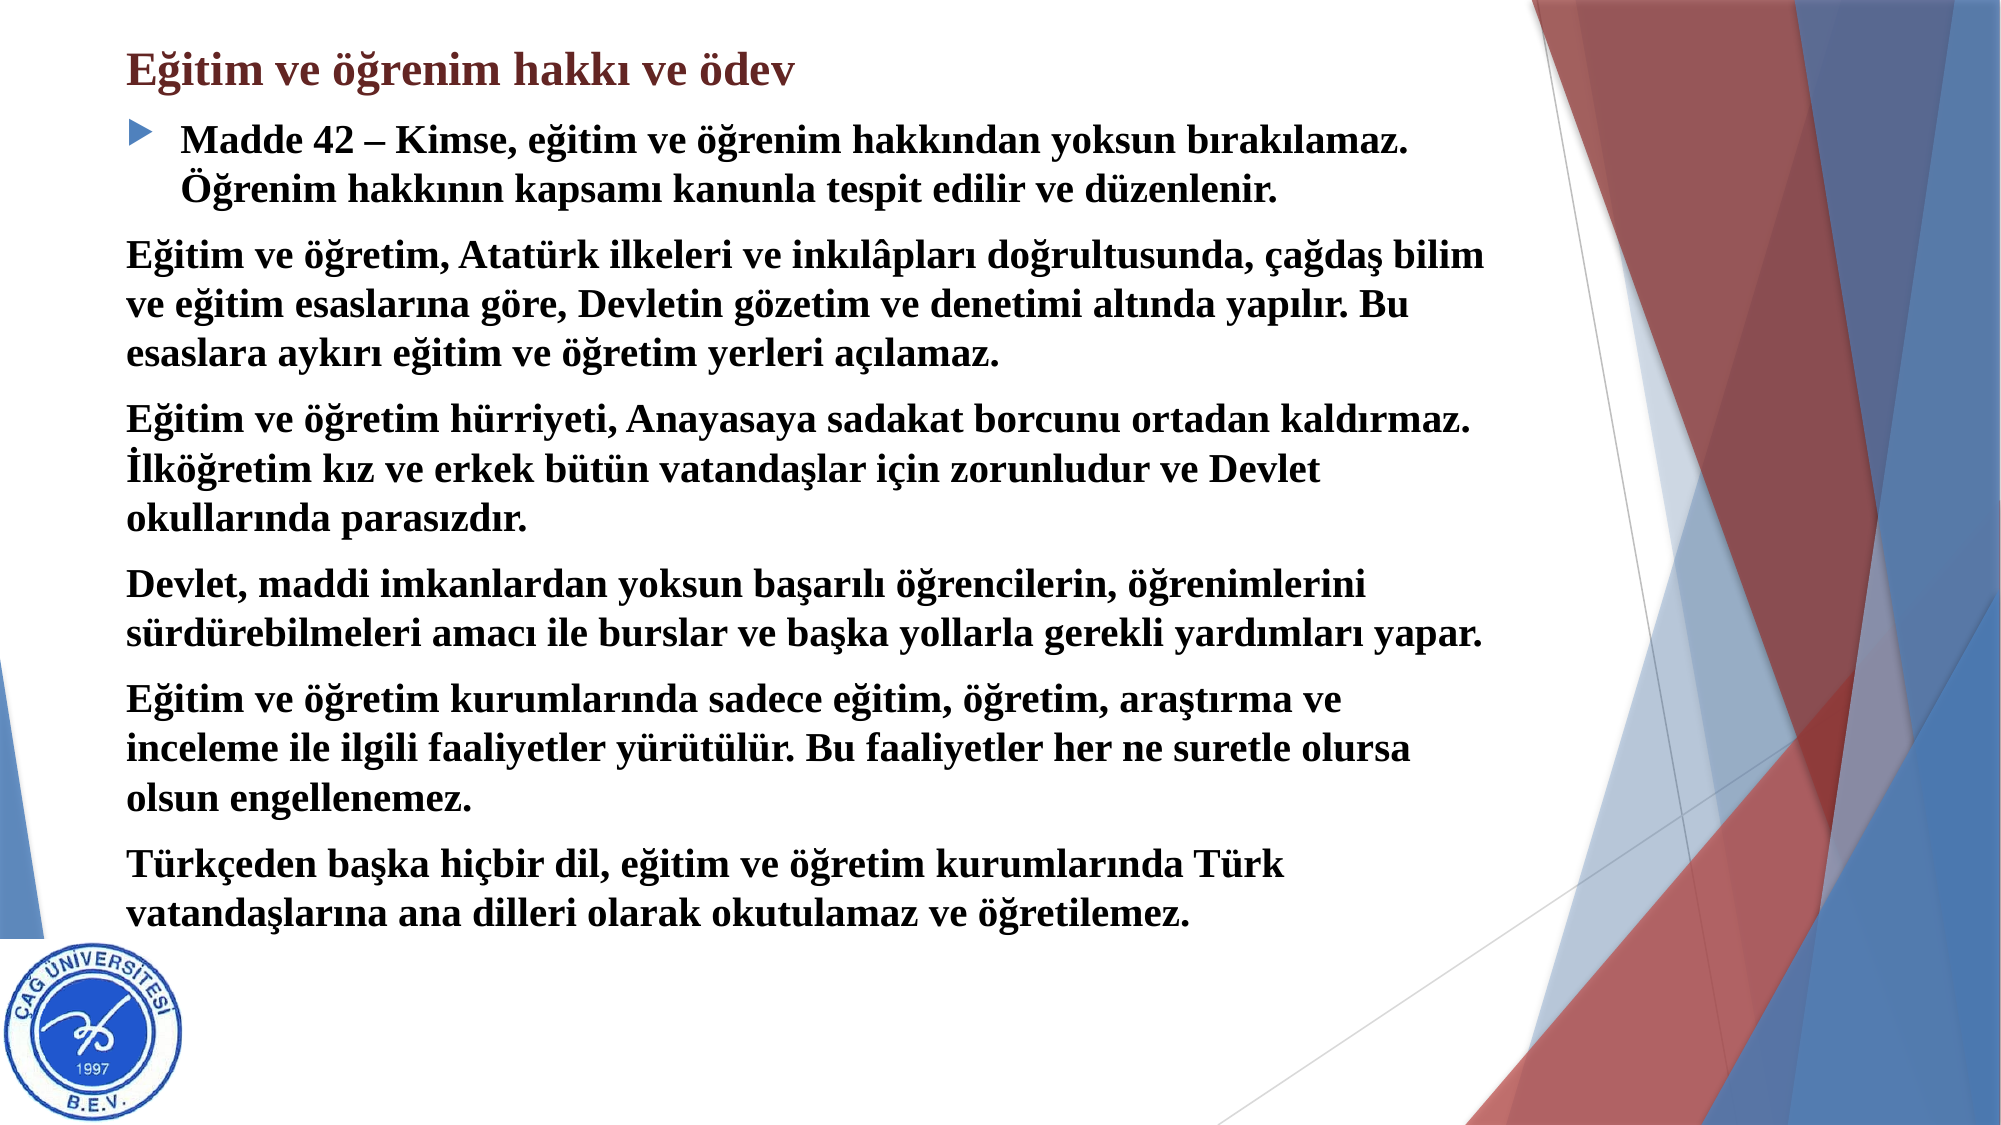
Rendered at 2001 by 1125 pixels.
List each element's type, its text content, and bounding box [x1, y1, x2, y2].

list Eğitim ve öğrenim hakkı ve ödev Madde 42 – Kimse, eğitim ve öğrenim hakkından yoksun bırakılamaz. Öğrenim hakkının kapsamı kanunla tespit edilir ve düzenlenir. Eğitim ve öğretim, Atatürk ilkeleri ve inkılâpları doğrultusunda, çağdaş bilim ve eğitim esaslarına göre, Devletin gözetim ve denetimi altında yapılır. Bu esaslara aykırı eğitim ve öğretim yerleri açılamaz. Eğitim ve öğretim hürriyeti, Anayasaya sadakat borcunu ortadan kaldırmaz. İlköğretim kız ve erkek bütün vatandaşlar için zorunludur ve Devlet okullarında parasızdır. Devlet, maddi imkanlardan yoksun başarılı öğrencilerin, öğrenimlerini sürdürebilmeleri amacı ile burslar ve başka yollarla gerekli yardımları yapar. Eğitim ve öğretim kurumlarında sadece eğitim, öğretim, araştırma ve inceleme ile ilgili faaliyetler yürütülür. Bu faaliyetler her ne suretle olursa olsun engellenemez. Türkçeden başka hiçbir dil, eğitim ve öğretim kurumlarında Türk vatandaşlarına ana dilleri olarak okutulamaz ve öğretilemez. [111, 30, 1522, 959]
picture [0, 939, 187, 1125]
